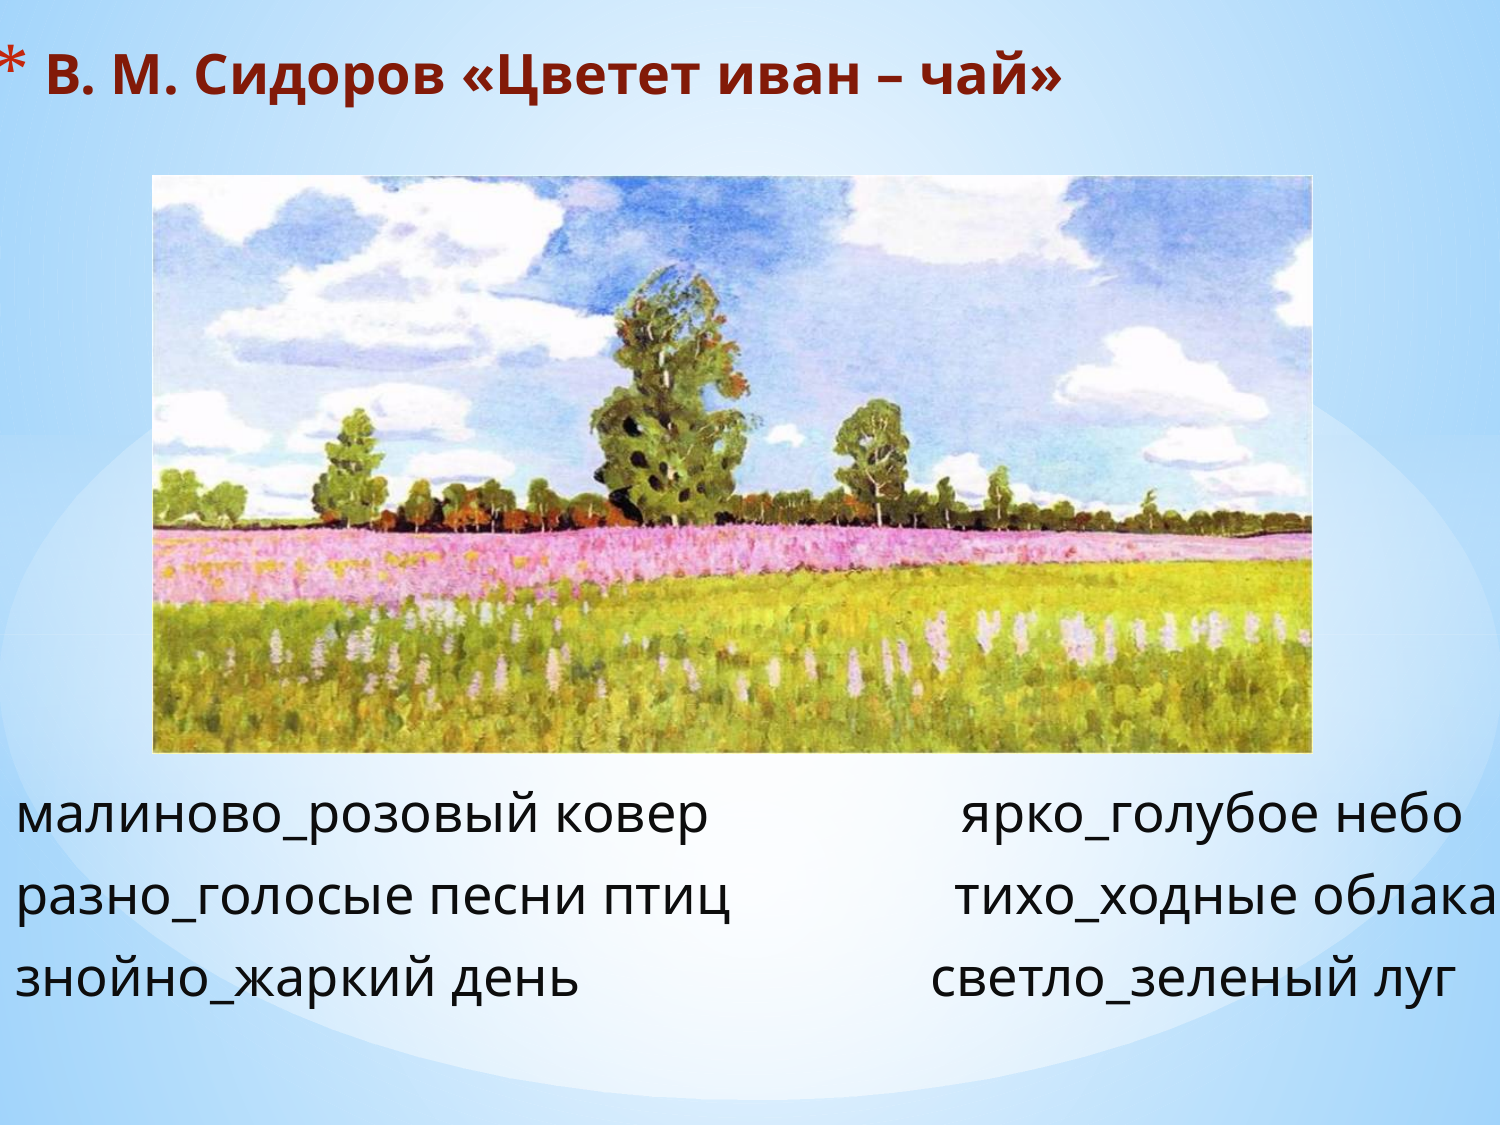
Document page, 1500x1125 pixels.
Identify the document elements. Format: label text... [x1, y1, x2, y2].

subtitle малиново_розовый ковер ярко_голубое небо разно_голосые песни птиц тихо_ходные облака знойно_жаркий день светло_зеленый луг [0, 770, 1500, 1125]
title В. М. Сидоров «Цветет иван – чай» [0, 30, 1500, 197]
picture [152, 175, 1313, 754]
